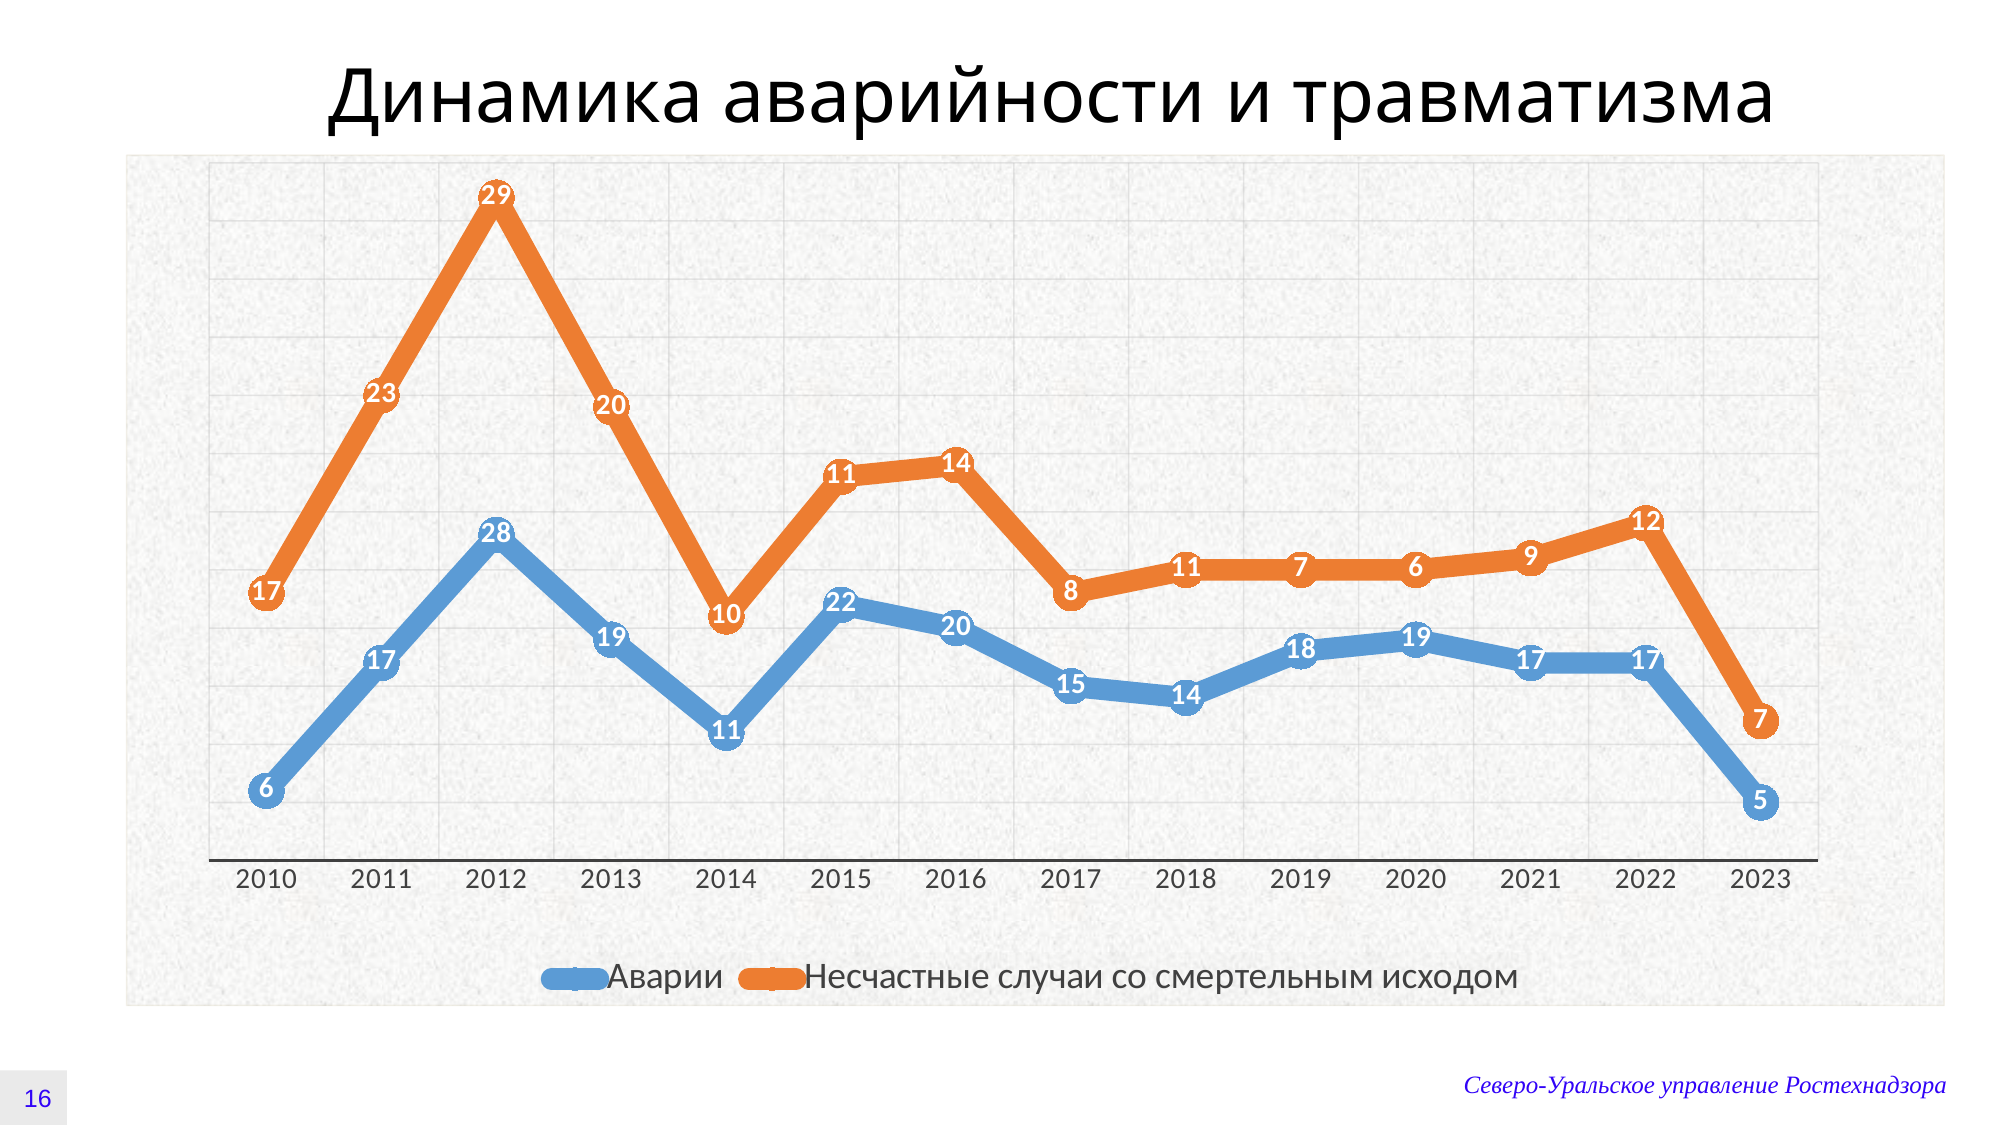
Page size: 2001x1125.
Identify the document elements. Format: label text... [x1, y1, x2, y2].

text_box Северо-Уральское управление Ростехнадзора [1449, 1045, 1978, 1121]
slide_number 16 [0, 1070, 67, 1125]
title Динамика аварийности и травматизма [203, 45, 1904, 152]
chart [125, 154, 1945, 1007]
